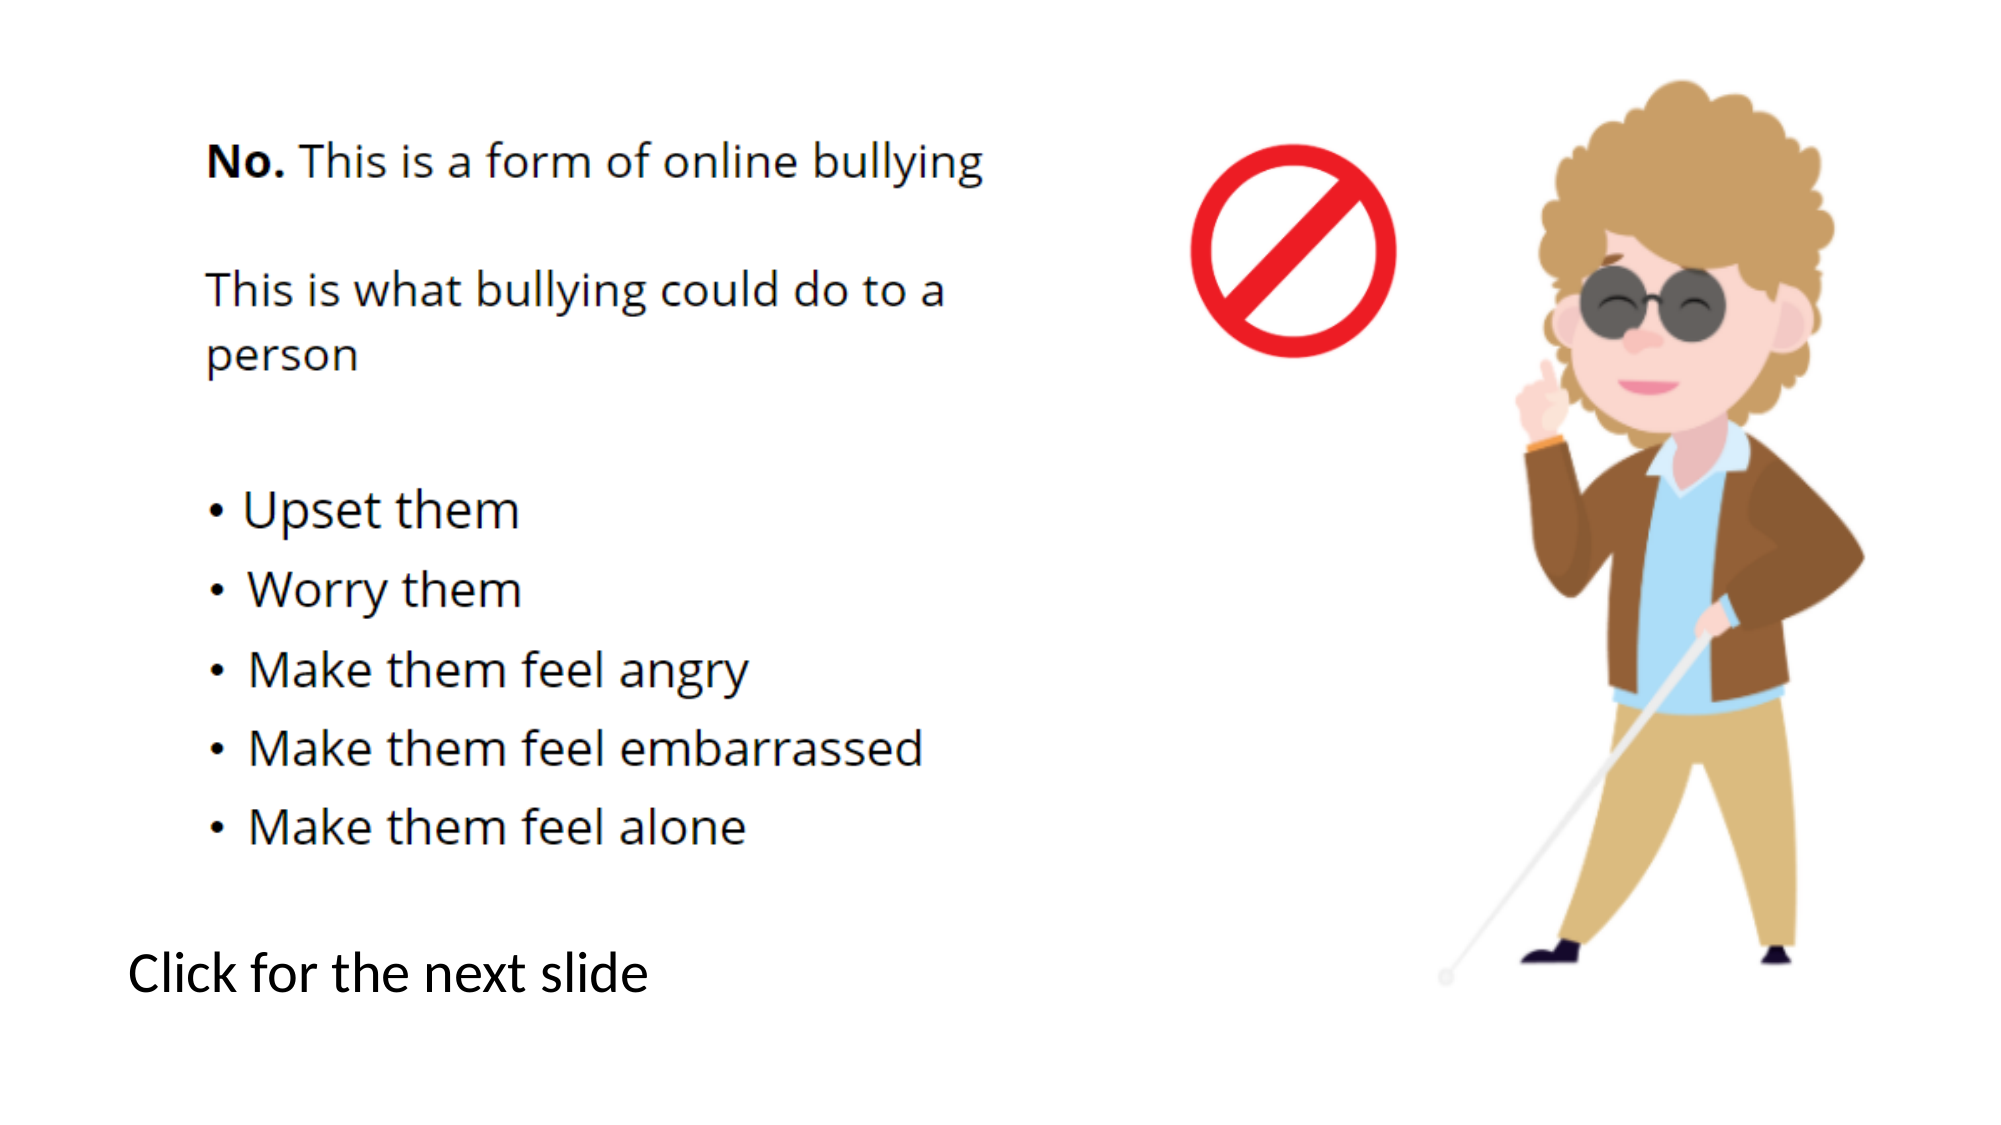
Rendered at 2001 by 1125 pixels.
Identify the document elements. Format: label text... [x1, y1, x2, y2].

title Click for the next slide [87, 926, 864, 1125]
picture [1164, 73, 1894, 1013]
picture [182, 467, 965, 905]
picture [161, 112, 1042, 433]
